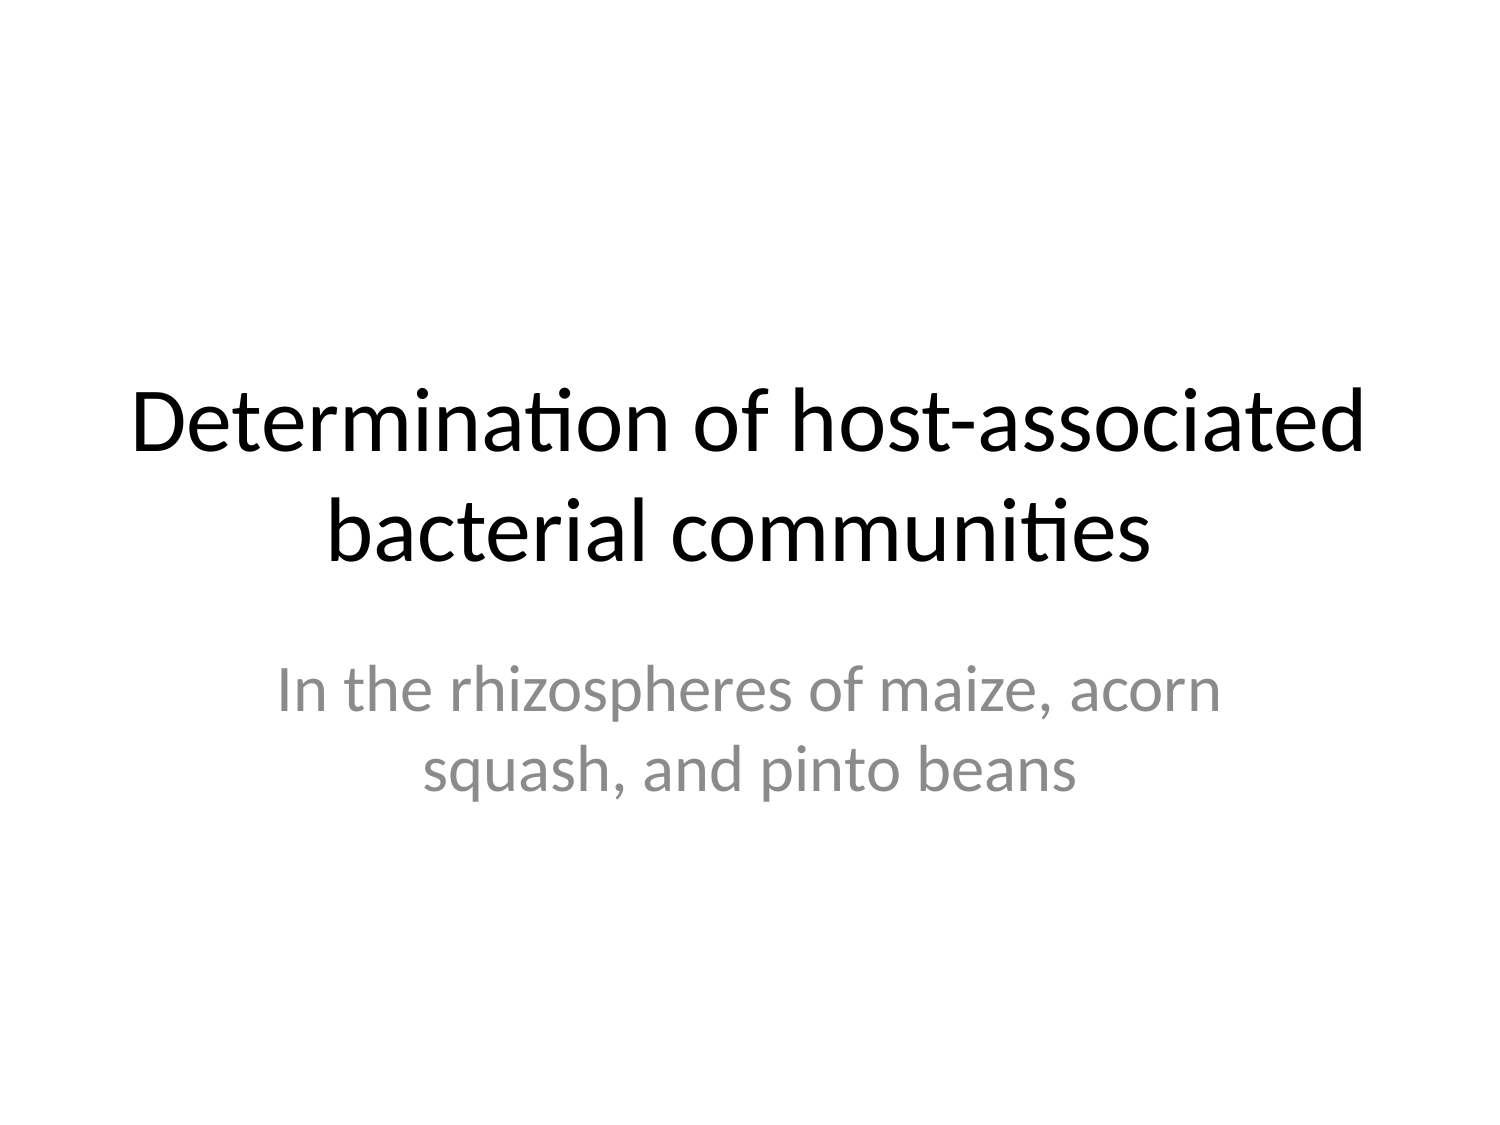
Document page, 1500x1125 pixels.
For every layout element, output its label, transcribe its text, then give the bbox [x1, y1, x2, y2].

title Determination of host-associated bacterial communities [112, 349, 1388, 591]
subtitle In the rhizospheres of maize, acorn squash, and pinto beans [225, 637, 1275, 925]
